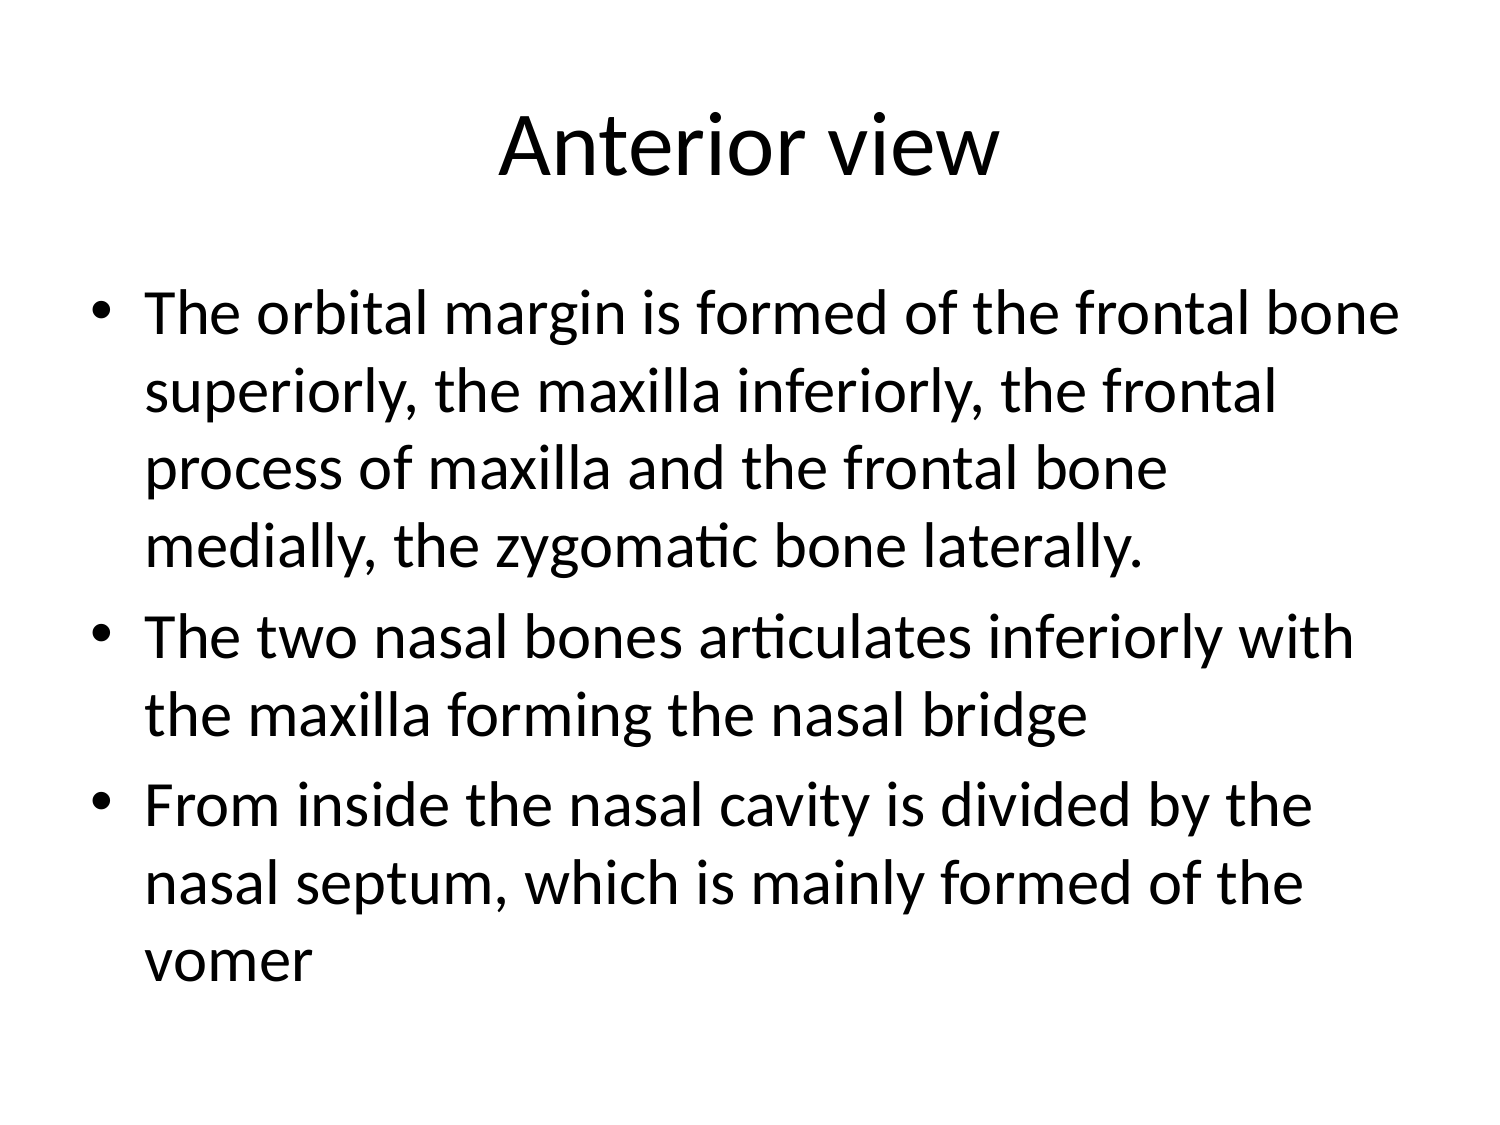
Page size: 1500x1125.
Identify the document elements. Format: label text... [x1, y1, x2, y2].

list The orbital margin is formed of the frontal bone superiorly, the maxilla inferiorly, the frontal process of maxilla and the frontal bone medially, the zygomatic bone laterally. The two nasal bones articulates inferiorly with the maxilla forming the nasal bridge From inside the nasal cavity is divided by the nasal septum, which is mainly formed of the vomer [75, 262, 1425, 1005]
title Anterior view [75, 45, 1425, 233]
